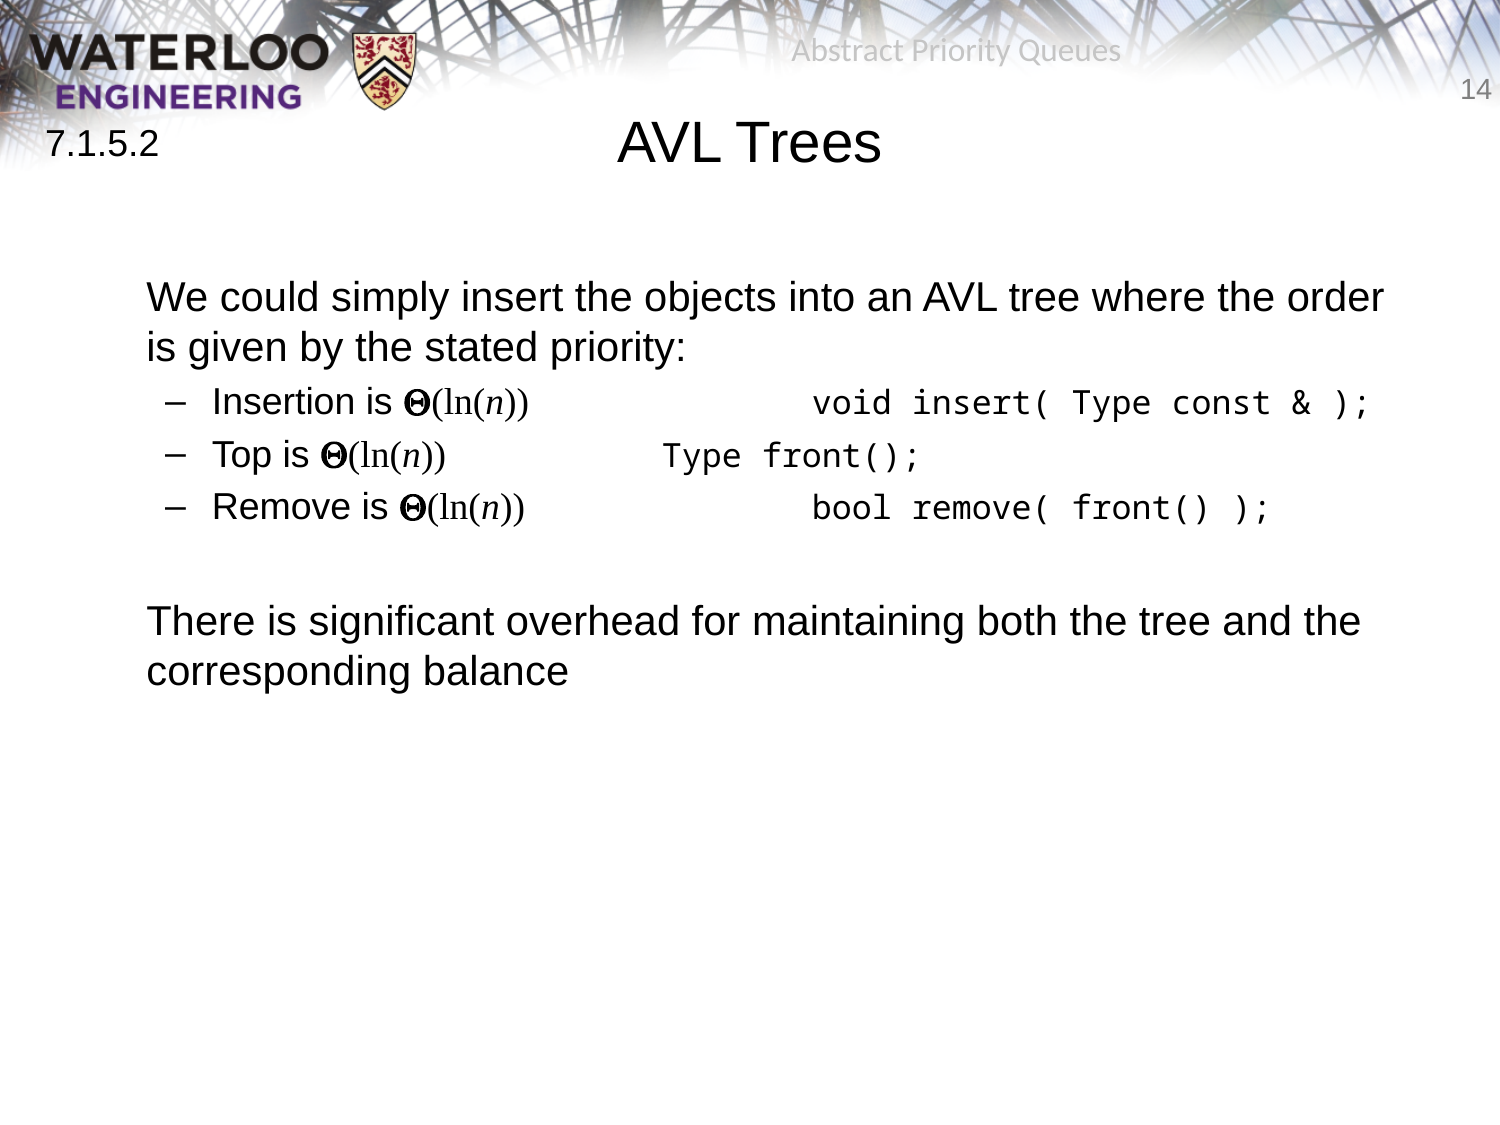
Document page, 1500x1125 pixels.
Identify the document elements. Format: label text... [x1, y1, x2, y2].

footer Abstract Priority Queues [478, 18, 1436, 79]
title AVL Trees [75, 45, 1425, 233]
text_box 7.1.5.2 [30, 111, 175, 172]
list We could simply insert the objects into an AVL tree where the order is given by the stated priority: Insertion is Q(ln(n)) void insert( Type const & ); Top is Q(ln(n)) Type front(); Remove is Q(ln(n)) bool remove( front() ); There is significant overhead for maintaining both the tree and the corresponding balance [75, 262, 1425, 1005]
picture [0, 0, 1500, 1125]
